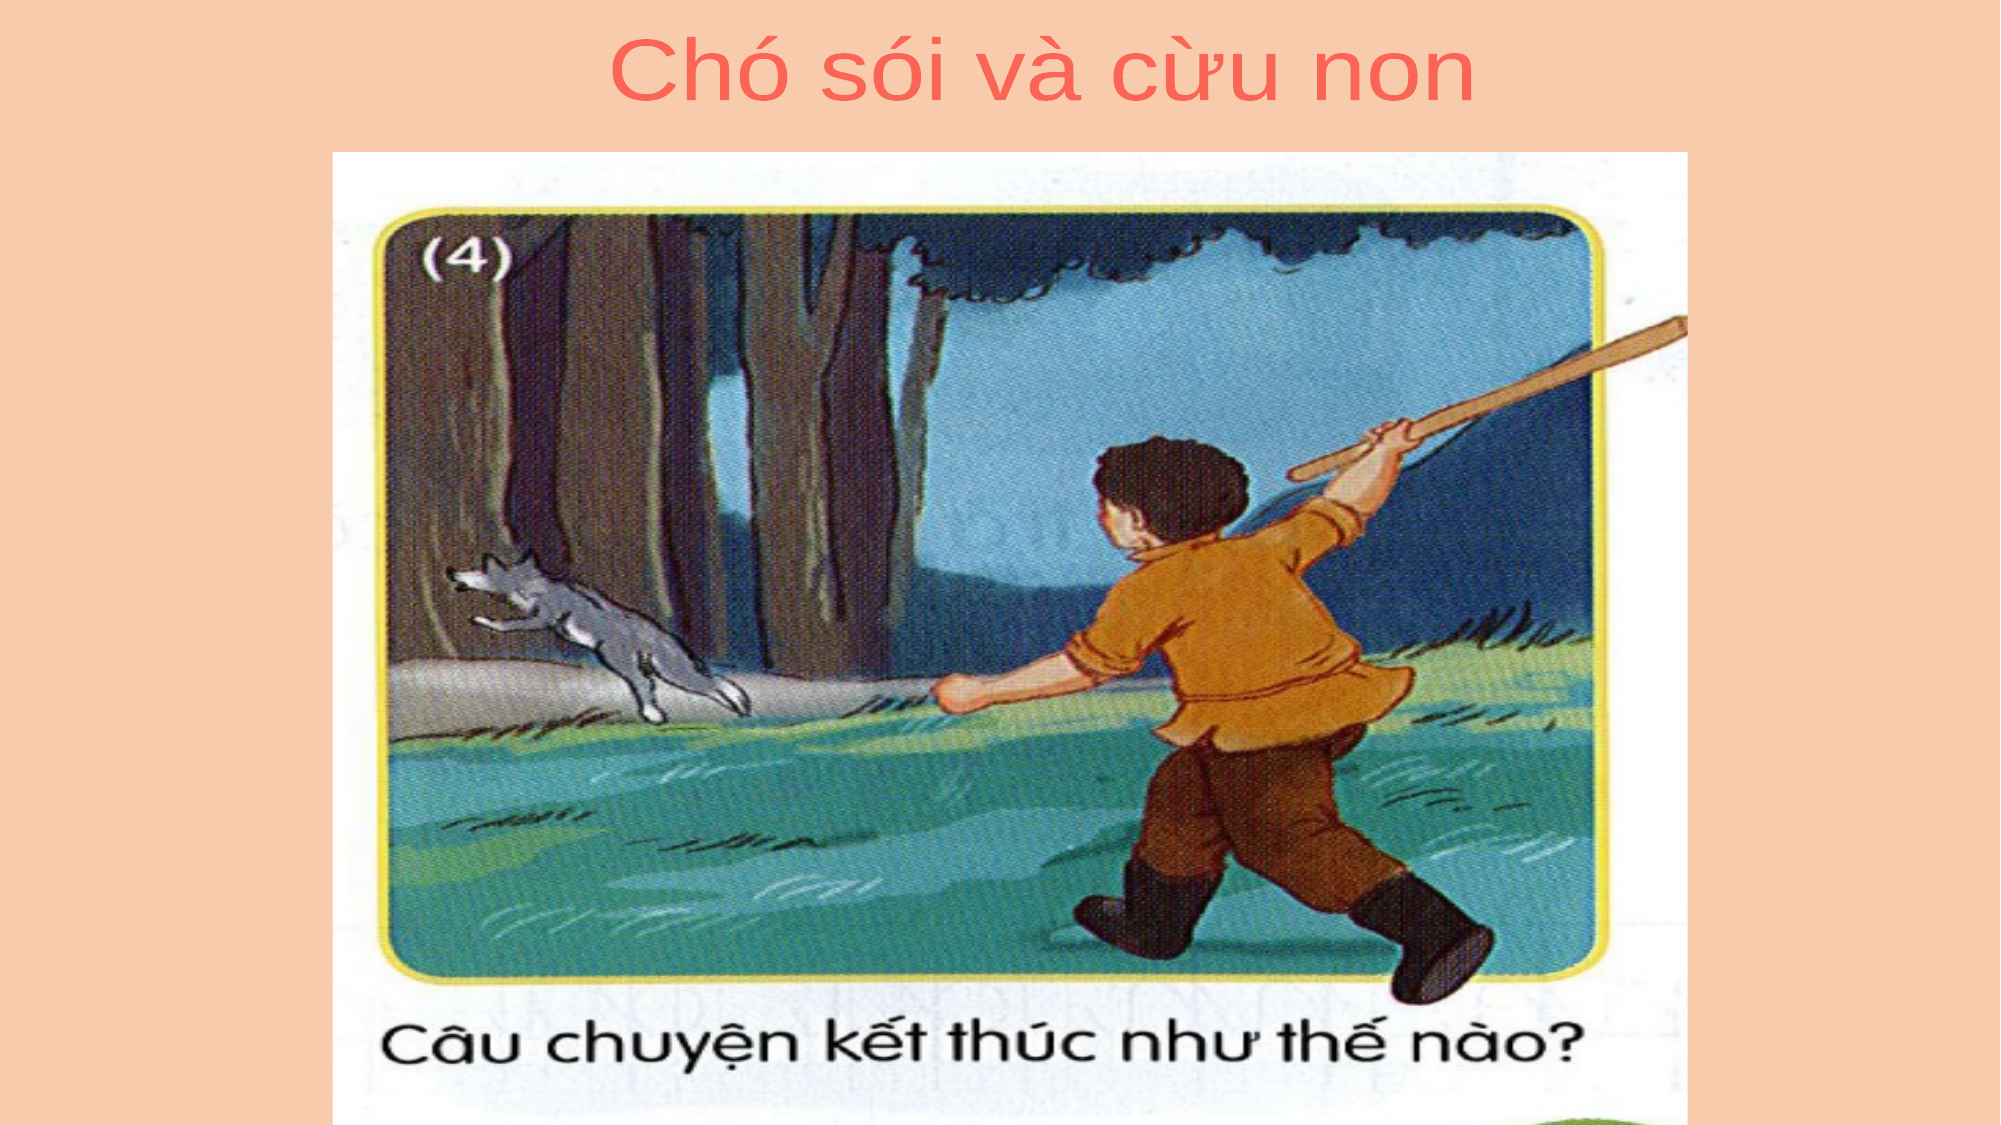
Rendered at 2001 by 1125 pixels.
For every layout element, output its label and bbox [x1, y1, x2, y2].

picture [332, 152, 1688, 1125]
